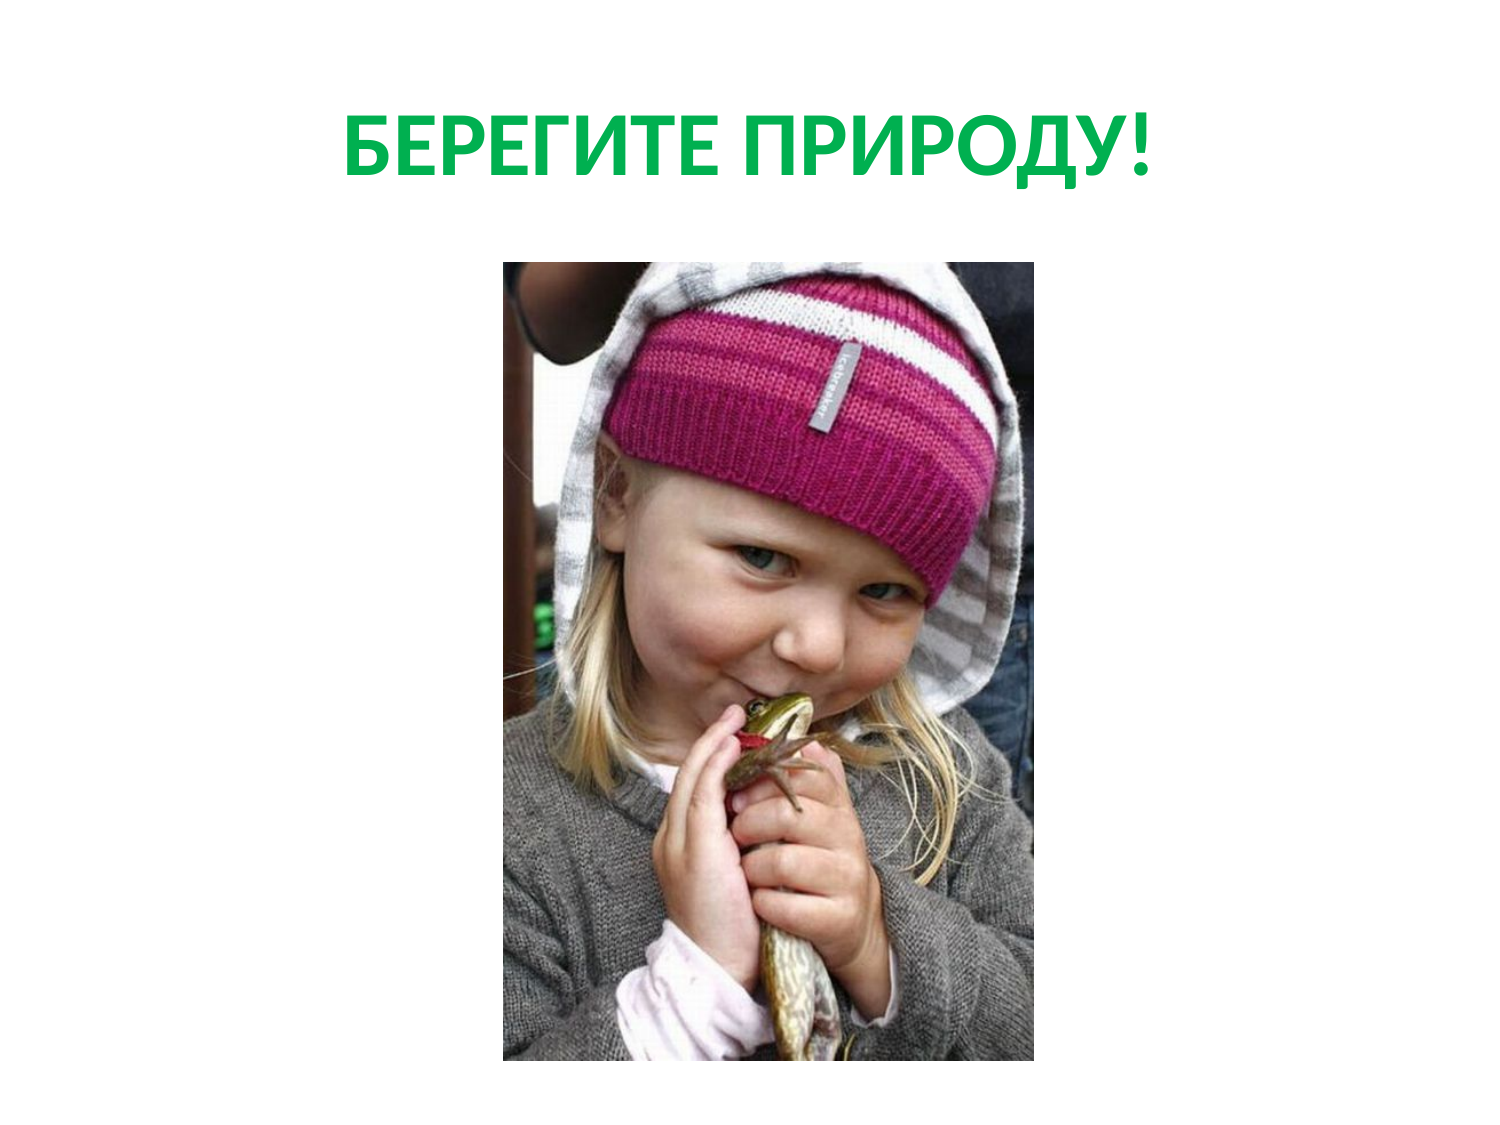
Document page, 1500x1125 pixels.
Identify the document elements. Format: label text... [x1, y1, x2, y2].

title БЕРЕГИТЕ ПРИРОДУ! [75, 45, 1425, 233]
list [503, 262, 1034, 1061]
